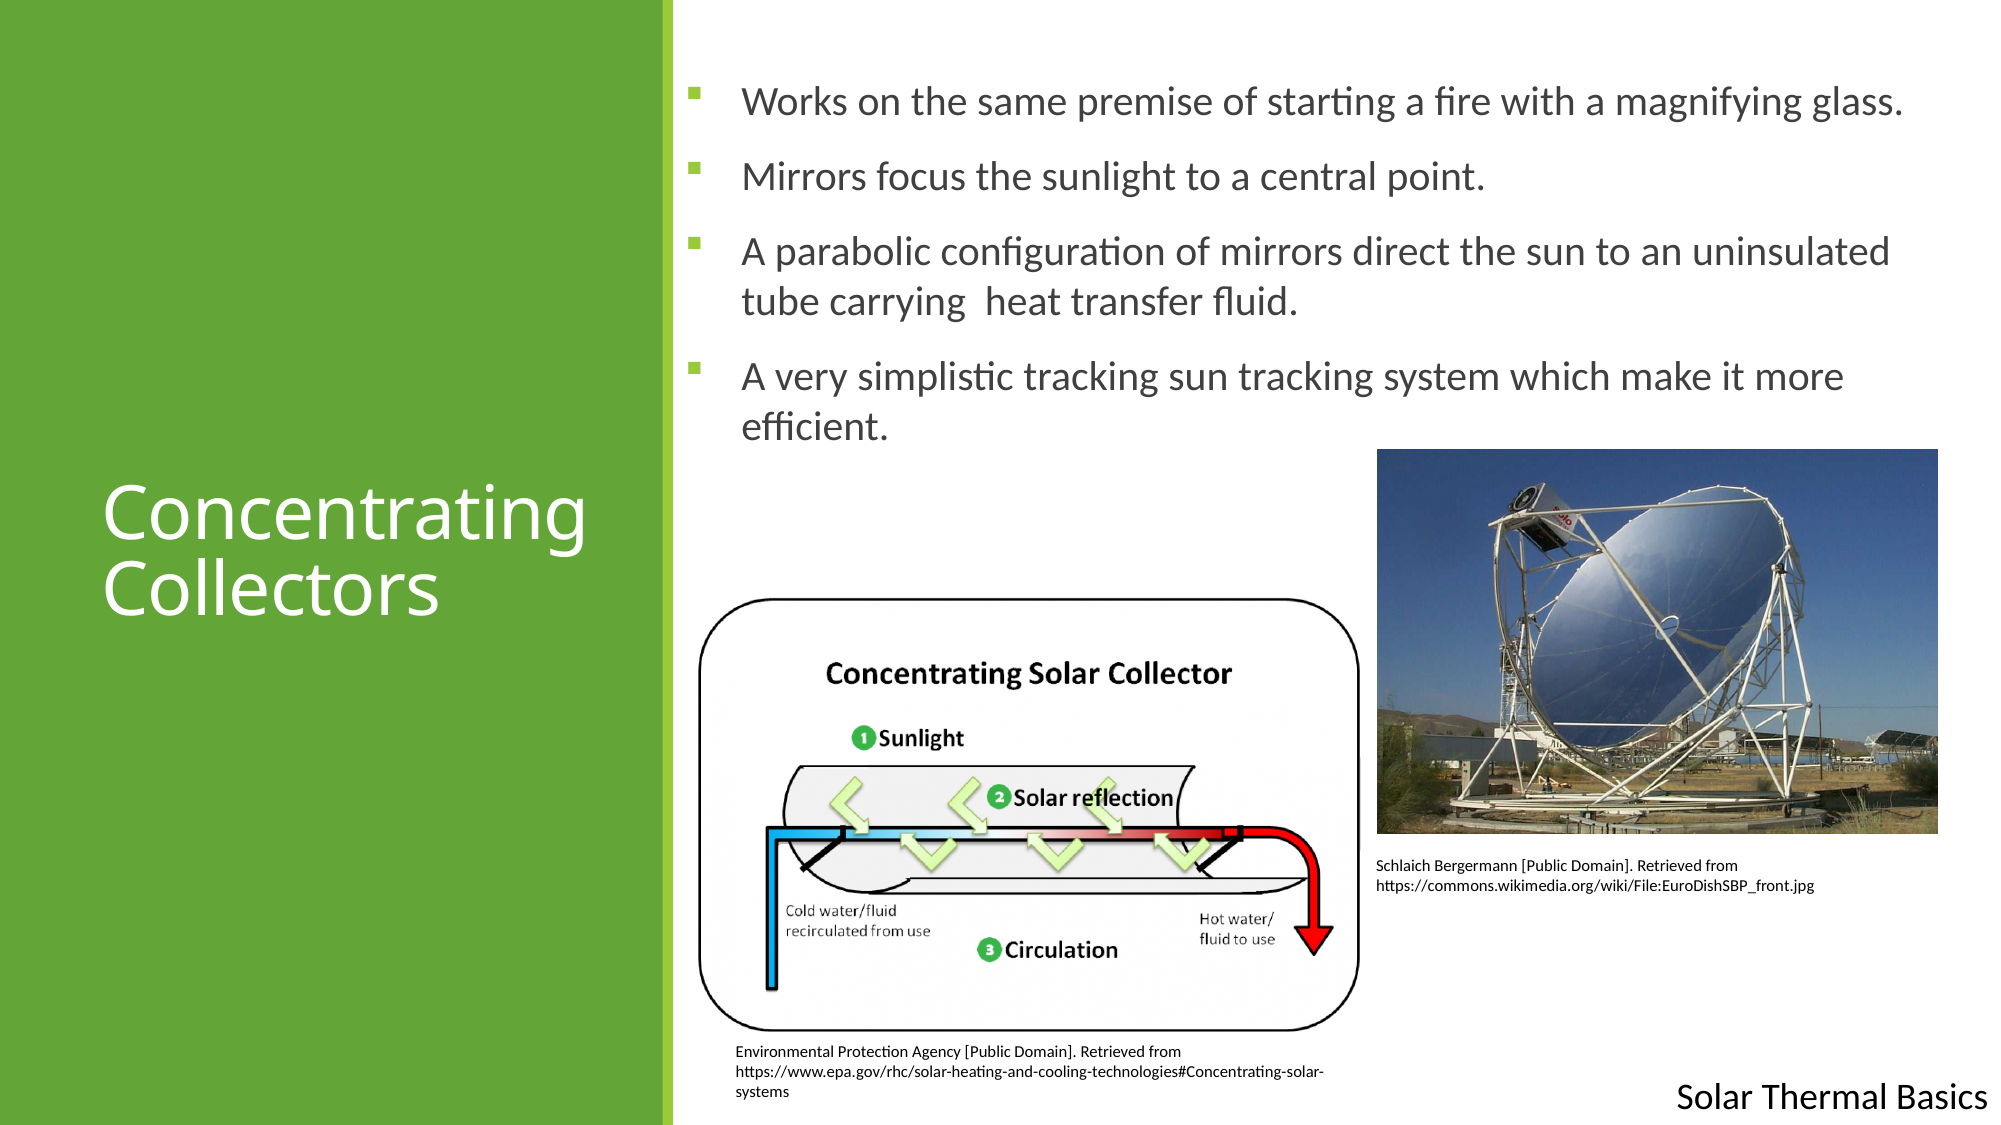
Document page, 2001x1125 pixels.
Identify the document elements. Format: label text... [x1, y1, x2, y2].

picture [1377, 448, 1939, 834]
picture [690, 596, 1367, 1033]
text_box Schlaich Bergermann [Public Domain]. Retrieved from https://commons.wikimedia.org/wiki/File:EuroDishSBP_front.jpg [1373, 847, 1975, 903]
title Concentrating Collectors [86, 263, 612, 639]
list Works on the same premise of starting a fire with a magnifying glass. Mirrors focus the sunlight to a central point. A parabolic configuration of mirrors direct the sun to an uninsulated tube carrying heat transfer fluid. A very simplistic tracking sun tracking system which make it more efficient. [685, 66, 1918, 1056]
text_box Environmental Protection Agency [Public Domain]. Retrieved from https://www.epa.gov/rhc/solar-heating-and-cooling-technologies#Concentrating-solar-systems [720, 1040, 1362, 1109]
